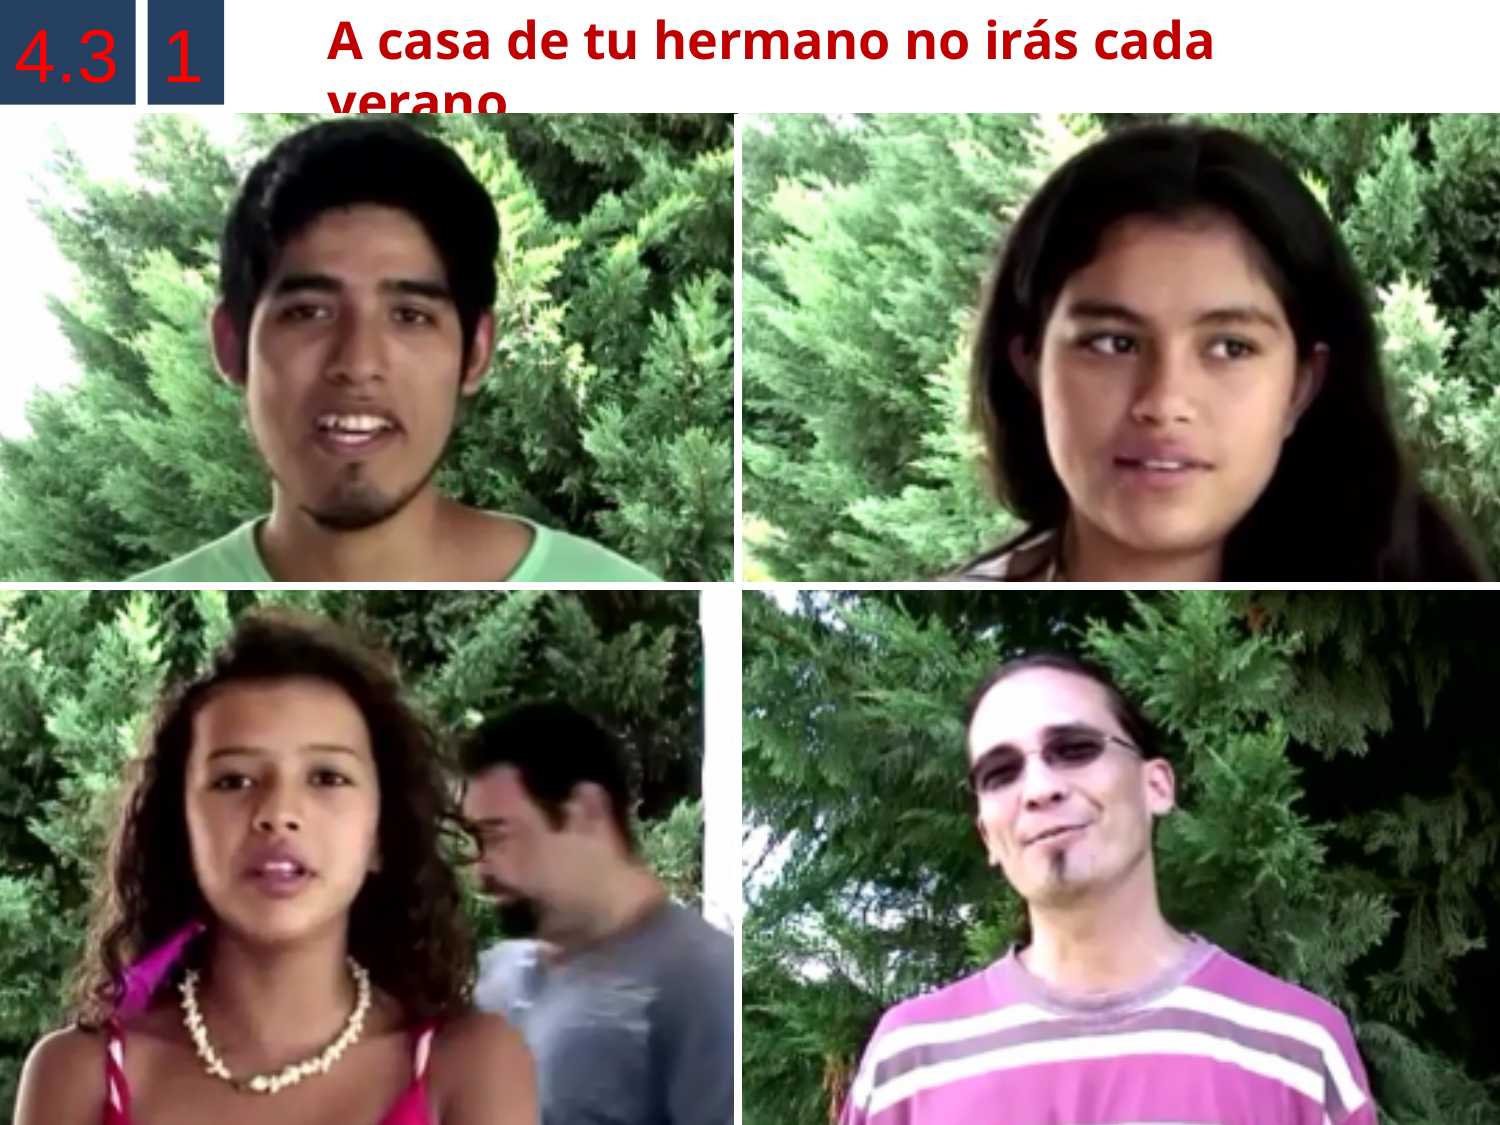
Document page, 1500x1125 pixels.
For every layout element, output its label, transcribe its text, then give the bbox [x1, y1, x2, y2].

text_box A casa de tu hermano no irás cada verano [312, 0, 1364, 111]
text_box 4.3 [0, 0, 136, 105]
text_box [0, 113, 1500, 585]
text_box 1 [147, 0, 225, 105]
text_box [0, 592, 1500, 1125]
